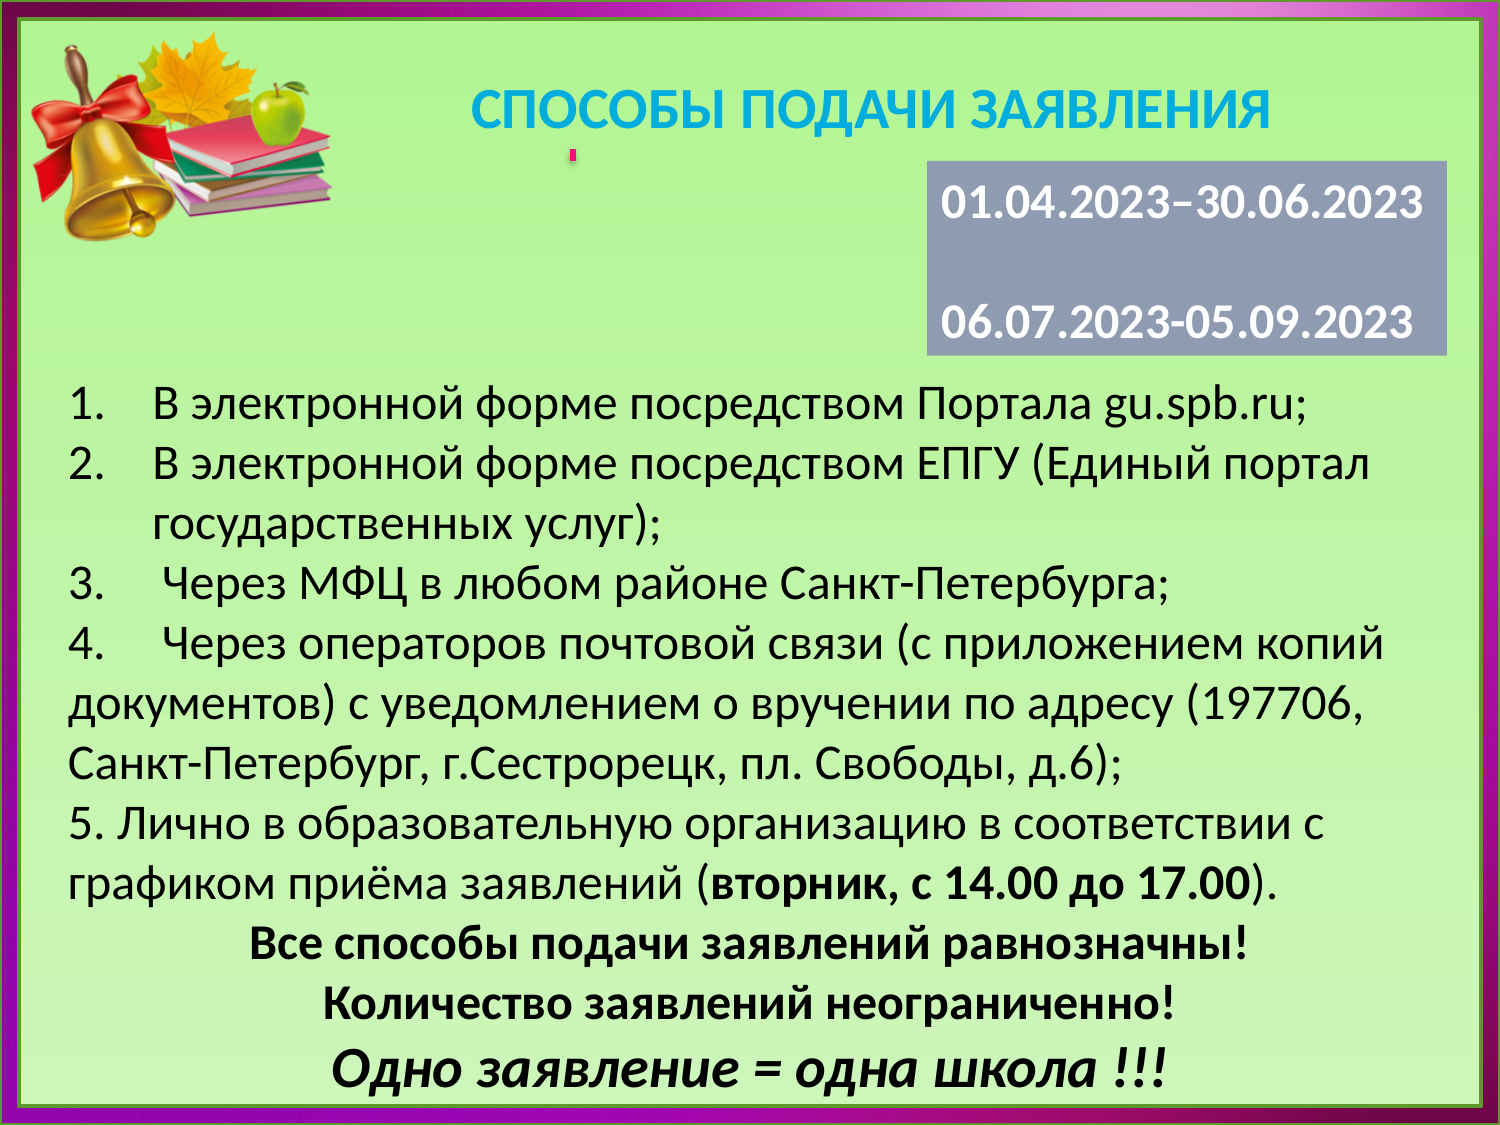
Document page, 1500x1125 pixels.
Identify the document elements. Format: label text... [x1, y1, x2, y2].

text_box В электронной форме посредством Портала gu.spb.ru; В электронной форме посредством ЕПГУ (Единый портал государственных услуг); 3. Через МФЦ в любом районе Санкт-Петербурга; 4. Через операторов почтовой связи (с приложением копий документов) с уведомлением о вручении по адресу (197706, Санкт-Петербург, г.Сестрорецк, пл. Свободы, д.6); 5. Лично в образовательную организацию в соответствии с графиком приёма заявлений (вторник, с 14.00 до 17.00). Все способы подачи заявлений равнозначны! Количество заявлений неограниченно! Одно заявление = одна школа !!! [53, 361, 1447, 1107]
picture [17, 0, 347, 301]
text_box [0, 0, 1500, 1125]
text_box 01.04.2023–30.06.2023 06.07.2023-05.09.2023 [927, 160, 1447, 356]
text_box Способы подачи заявления [352, 63, 1398, 148]
